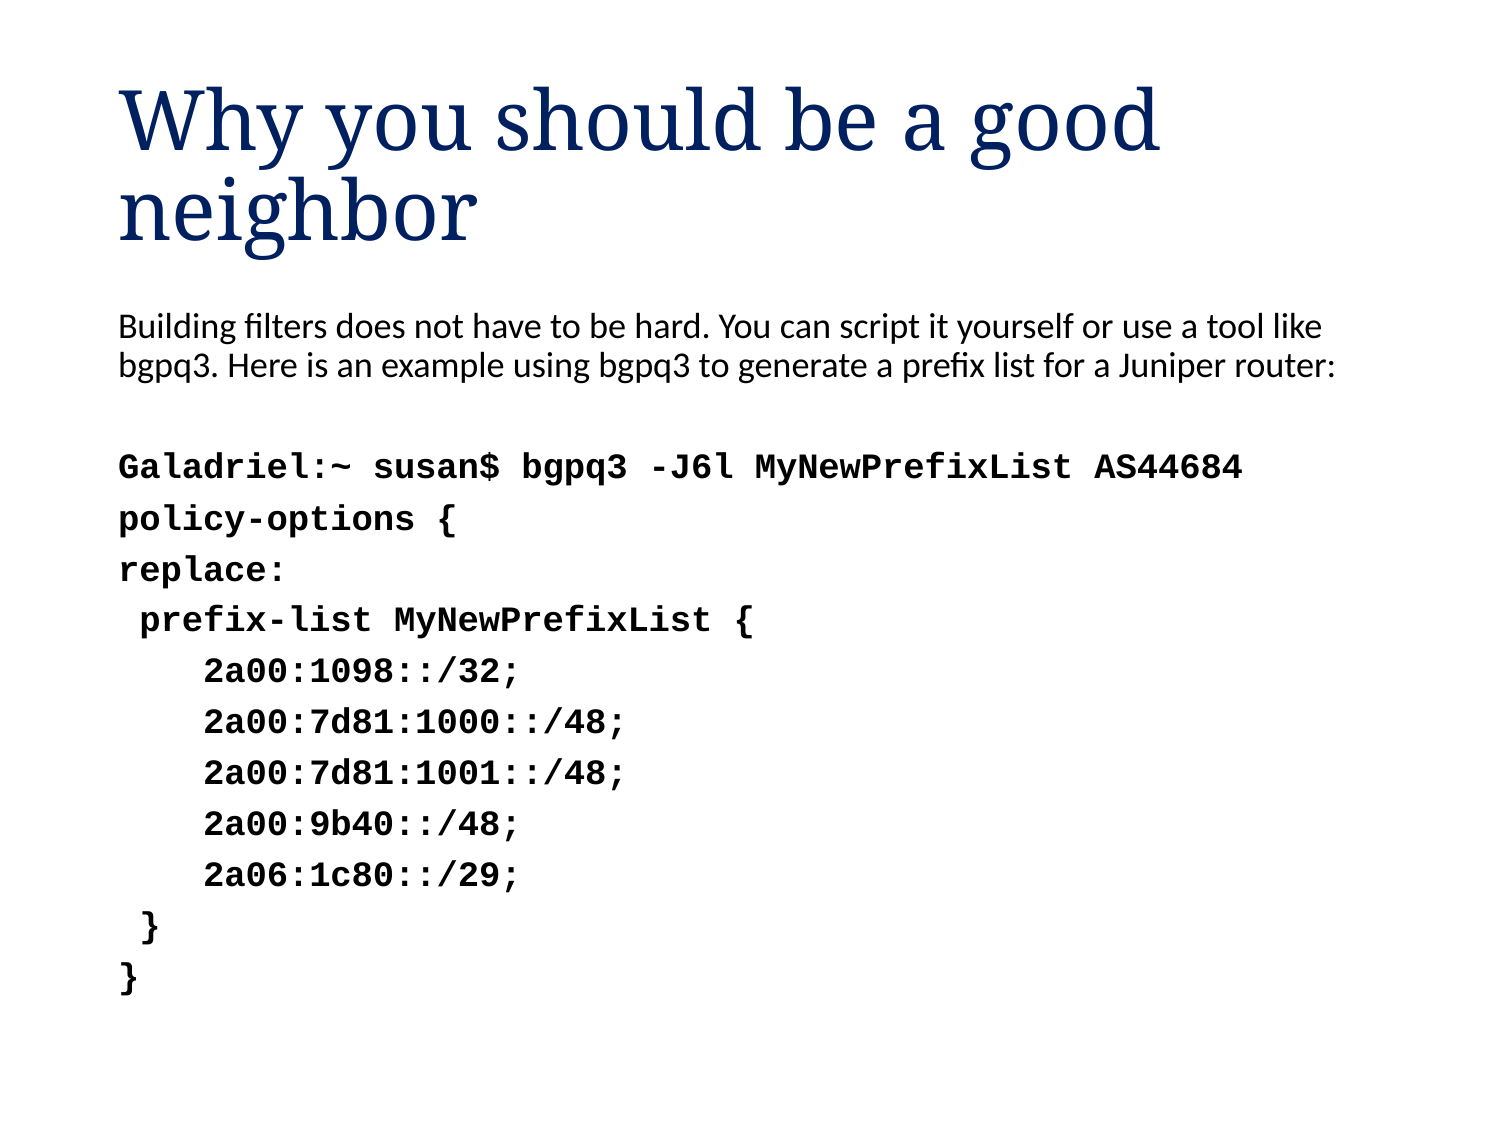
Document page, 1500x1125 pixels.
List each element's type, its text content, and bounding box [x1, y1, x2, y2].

title Why you should be a good neighbor [103, 59, 1397, 278]
list Building filters does not have to be hard. You can script it yourself or use a tool like bgpq3. Here is an example using bgpq3 to generate a prefix list for a Juniper router: Galadriel:~ susan$ bgpq3 -J6l MyNewPrefixList AS44684 policy-options { replace: prefix-list MyNewPrefixList { 2a00:1098::/32; 2a00:7d81:1000::/48; 2a00:7d81:1001::/48; 2a00:9b40::/48; 2a06:1c80::/29; } } [103, 299, 1397, 1014]
